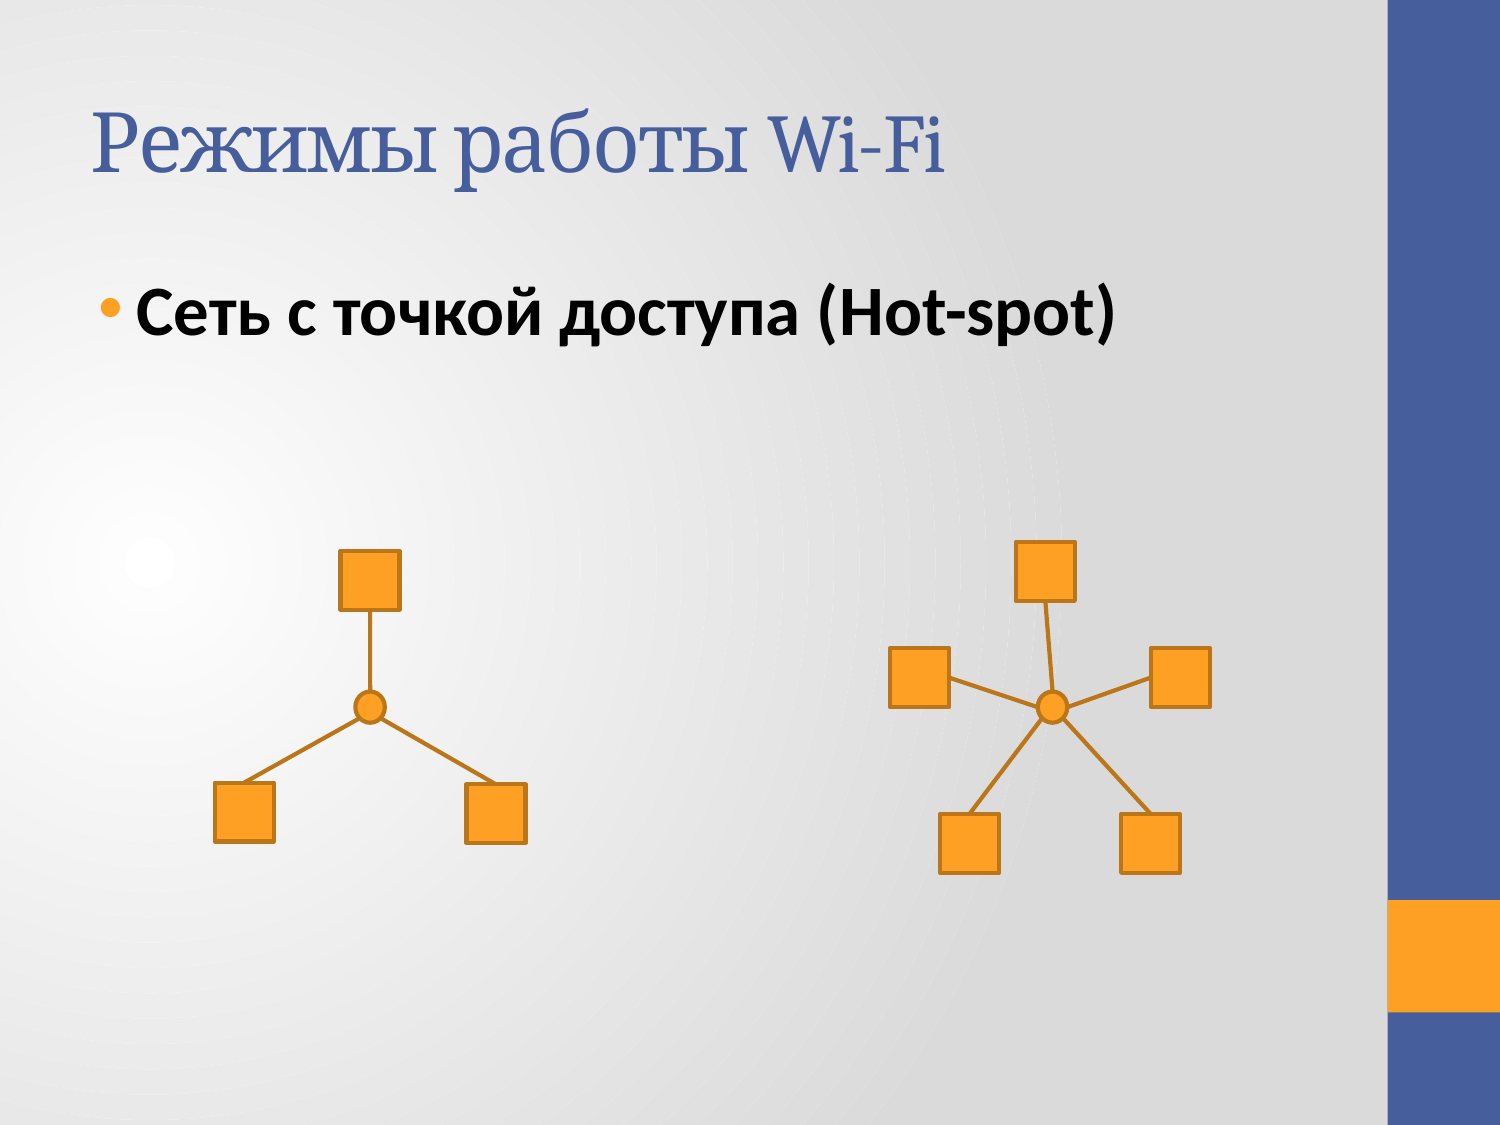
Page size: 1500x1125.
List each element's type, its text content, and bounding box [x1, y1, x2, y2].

title Режимы работы Wi-Fi [75, 45, 1325, 233]
list Сеть с точкой доступа (Hot-spot) [64, 256, 1378, 1045]
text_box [214, 541, 1211, 874]
